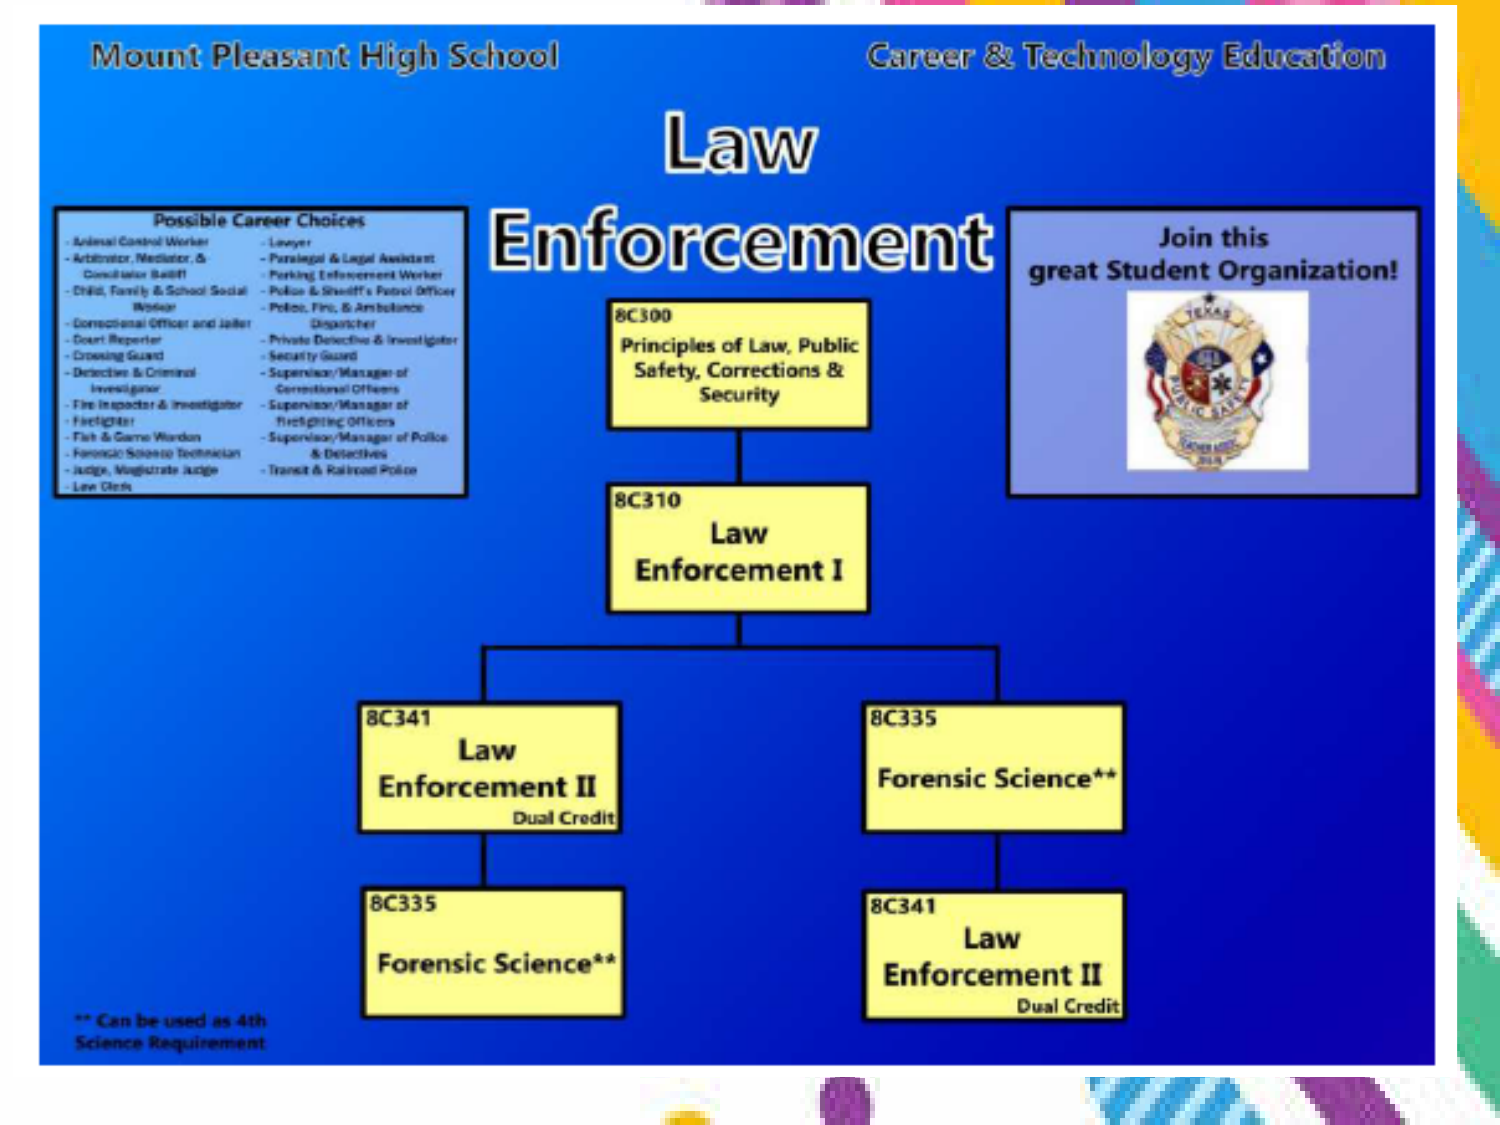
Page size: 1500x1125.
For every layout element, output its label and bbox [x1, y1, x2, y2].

picture [0, 0, 1500, 1125]
list [12, 5, 1458, 1078]
